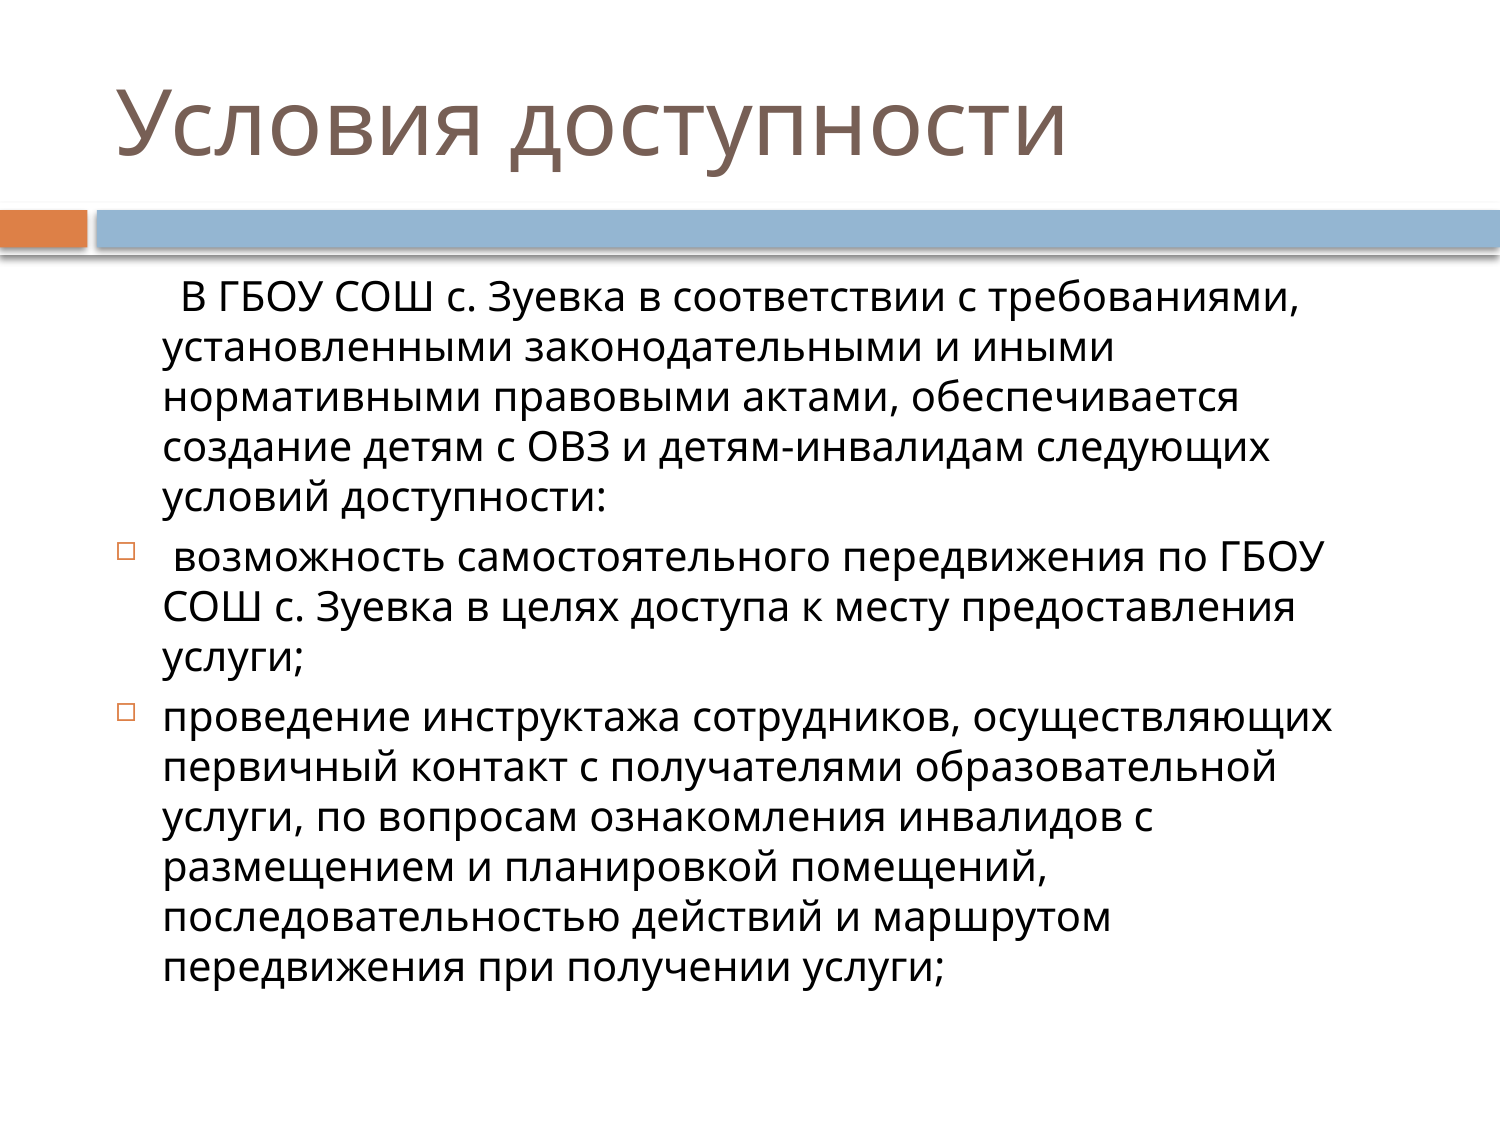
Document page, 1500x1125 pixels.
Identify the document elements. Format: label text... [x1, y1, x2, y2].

list В ГБОУ СОШ с. Зуевка в соответствии с требованиями, установленными законодательными и иными нормативными правовыми актами, обеспечивается создание детям с ОВЗ и детям-инвалидам следующих условий доступности: возможность самостоятельного передвижения по ГБОУ СОШ с. Зуевка в целях доступа к месту предоставления услуги; проведение инструктажа сотрудников, осуществляющих первичный контакт с получателями образовательной услуги, по вопросам ознакомления инвалидов с размещением и планировкой помещений, последовательностью действий и маршрутом передвижения при получении услуги; [100, 262, 1438, 1000]
title Условия доступности [100, 37, 1438, 200]
